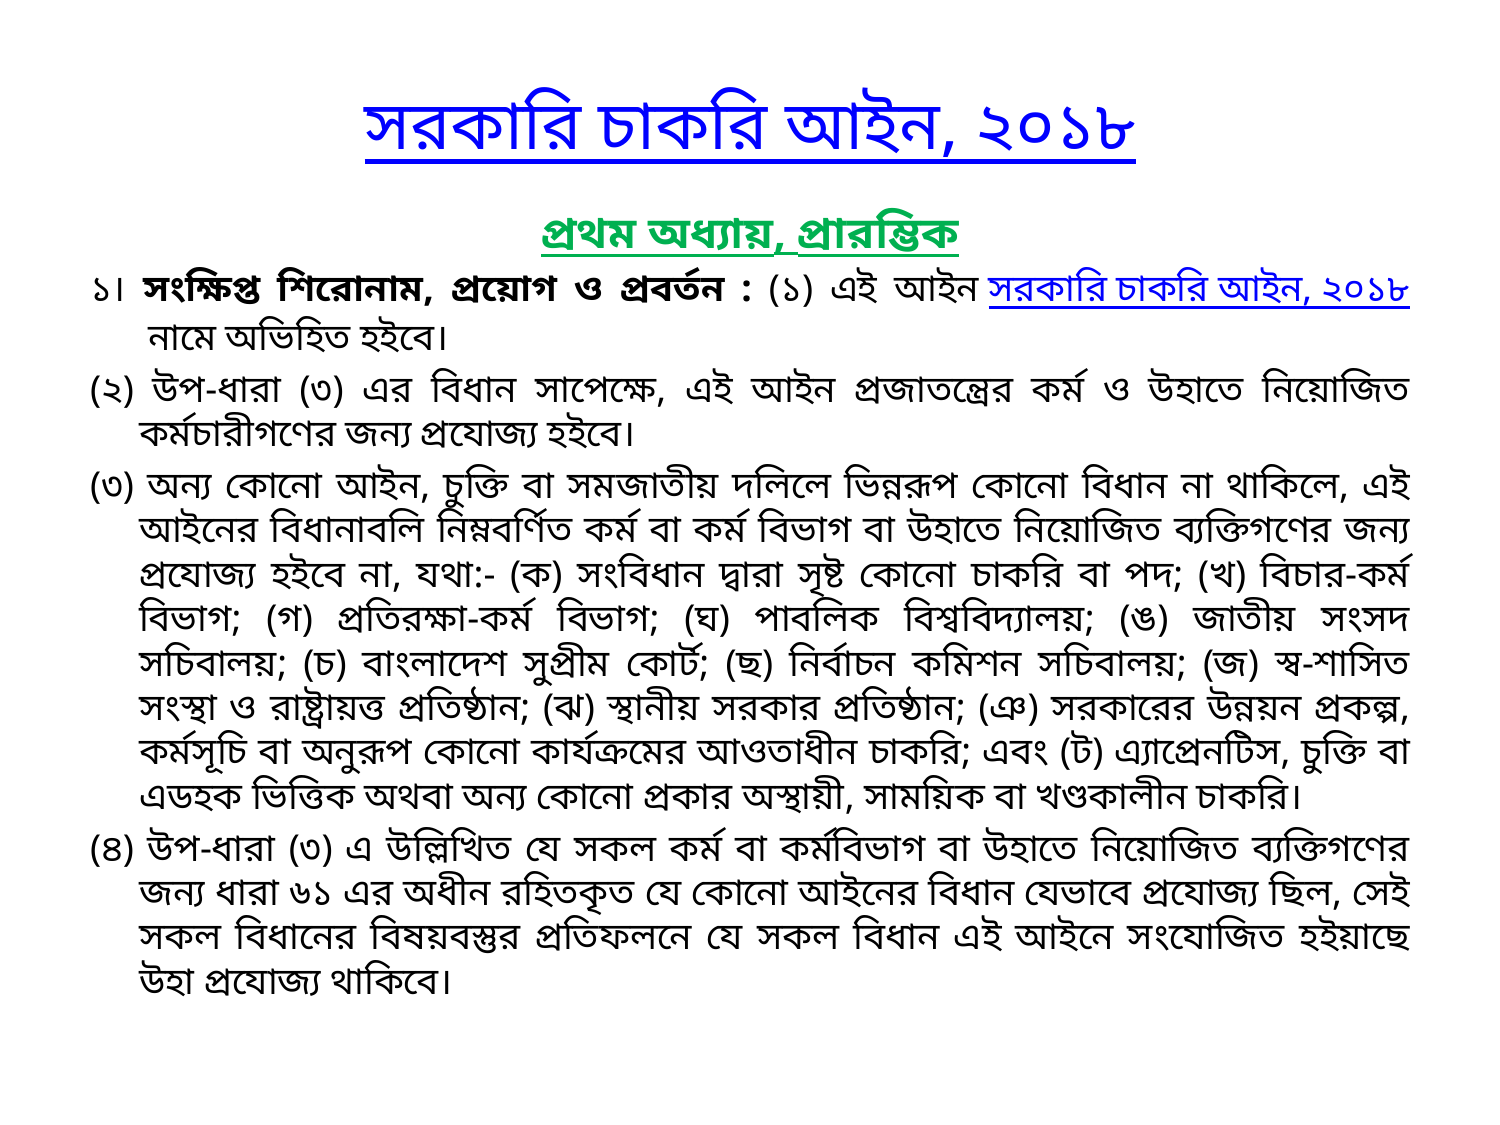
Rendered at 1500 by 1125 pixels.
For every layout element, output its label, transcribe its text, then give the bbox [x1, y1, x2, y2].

list সরকারি চাকরি আইন, ২০১৮ প্রথম অধ্যায়, প্রারম্ভিক ১। সংক্ষিপ্ত শিরোনাম, প্রয়োগ ও প্রবর্তন : (১) এই আইন সরকারি চাকরি আইন, ২০১৮ নামে অভিহিত হইবে। (২) উপ-ধারা (৩) এর বিধান সাপেক্ষে, এই আইন প্রজাতন্ত্রের কর্ম ও উহাতে নিয়োজিত কর্মচারীগণের জন্য প্রযোজ্য হইবে। (৩) অন্য কোনো আইন, চুক্তি বা সমজাতীয় দলিলে ভিন্নরূপ কোনো বিধান না থাকিলে, এই আইনের বিধানাবলি নিম্নবর্ণিত কর্ম বা কর্ম বিভাগ বা উহাতে নিয়োজিত ব্যক্তিগণের জন্য প্রযোজ্য হইবে না, যথা:- (ক) সংবিধান দ্বারা সৃষ্ট কোনো চাকরি বা পদ; (খ) বিচার-কর্ম বিভাগ; (গ) প্রতিরক্ষা-কর্ম বিভাগ; (ঘ) পাবলিক বিশ্ববিদ্যালয়; (ঙ) জাতীয় সংসদ সচিবালয়; (চ) বাংলাদেশ সুপ্রীম কোর্ট; (ছ) নির্বাচন কমিশন সচিবালয়; (জ) স্ব-শাসিত সংস্থা ও রাষ্ট্রায়ত্ত প্রতিষ্ঠান; (ঝ) স্থানীয় সরকার প্রতিষ্ঠান; (ঞ) সরকারের উন্নয়ন প্রকল্প, কর্মসূচি বা অনুরূপ কোনো কার্যক্রমের আওতাধীন চাকরি; এবং (ট) এ্যাপ্রেনটিস, চুক্তি বা এডহক ভিত্তিক অথবা অন্য কোনো প্রকার অস্থায়ী, সাময়িক বা খণ্ডকালীন চাকরি। (৪) উপ-ধারা (৩) এ উল্লিখিত যে সকল কর্ম বা কর্মবিভাগ বা উহাতে নিয়োজিত ব্যক্তিগণের জন্য ধারা ৬১ এর অধীন রহিতকৃত যে কোনো আইনের বিধান যেভাবে প্রযোজ্য ছিল, সেই সকল বিধানের বিষয়বস্তুর প্রতিফলনে যে সকল বিধান এই আইনে সংযোজিত হইয়াছে উহা প্রযোজ্য থাকিবে। [75, 75, 1425, 1025]
